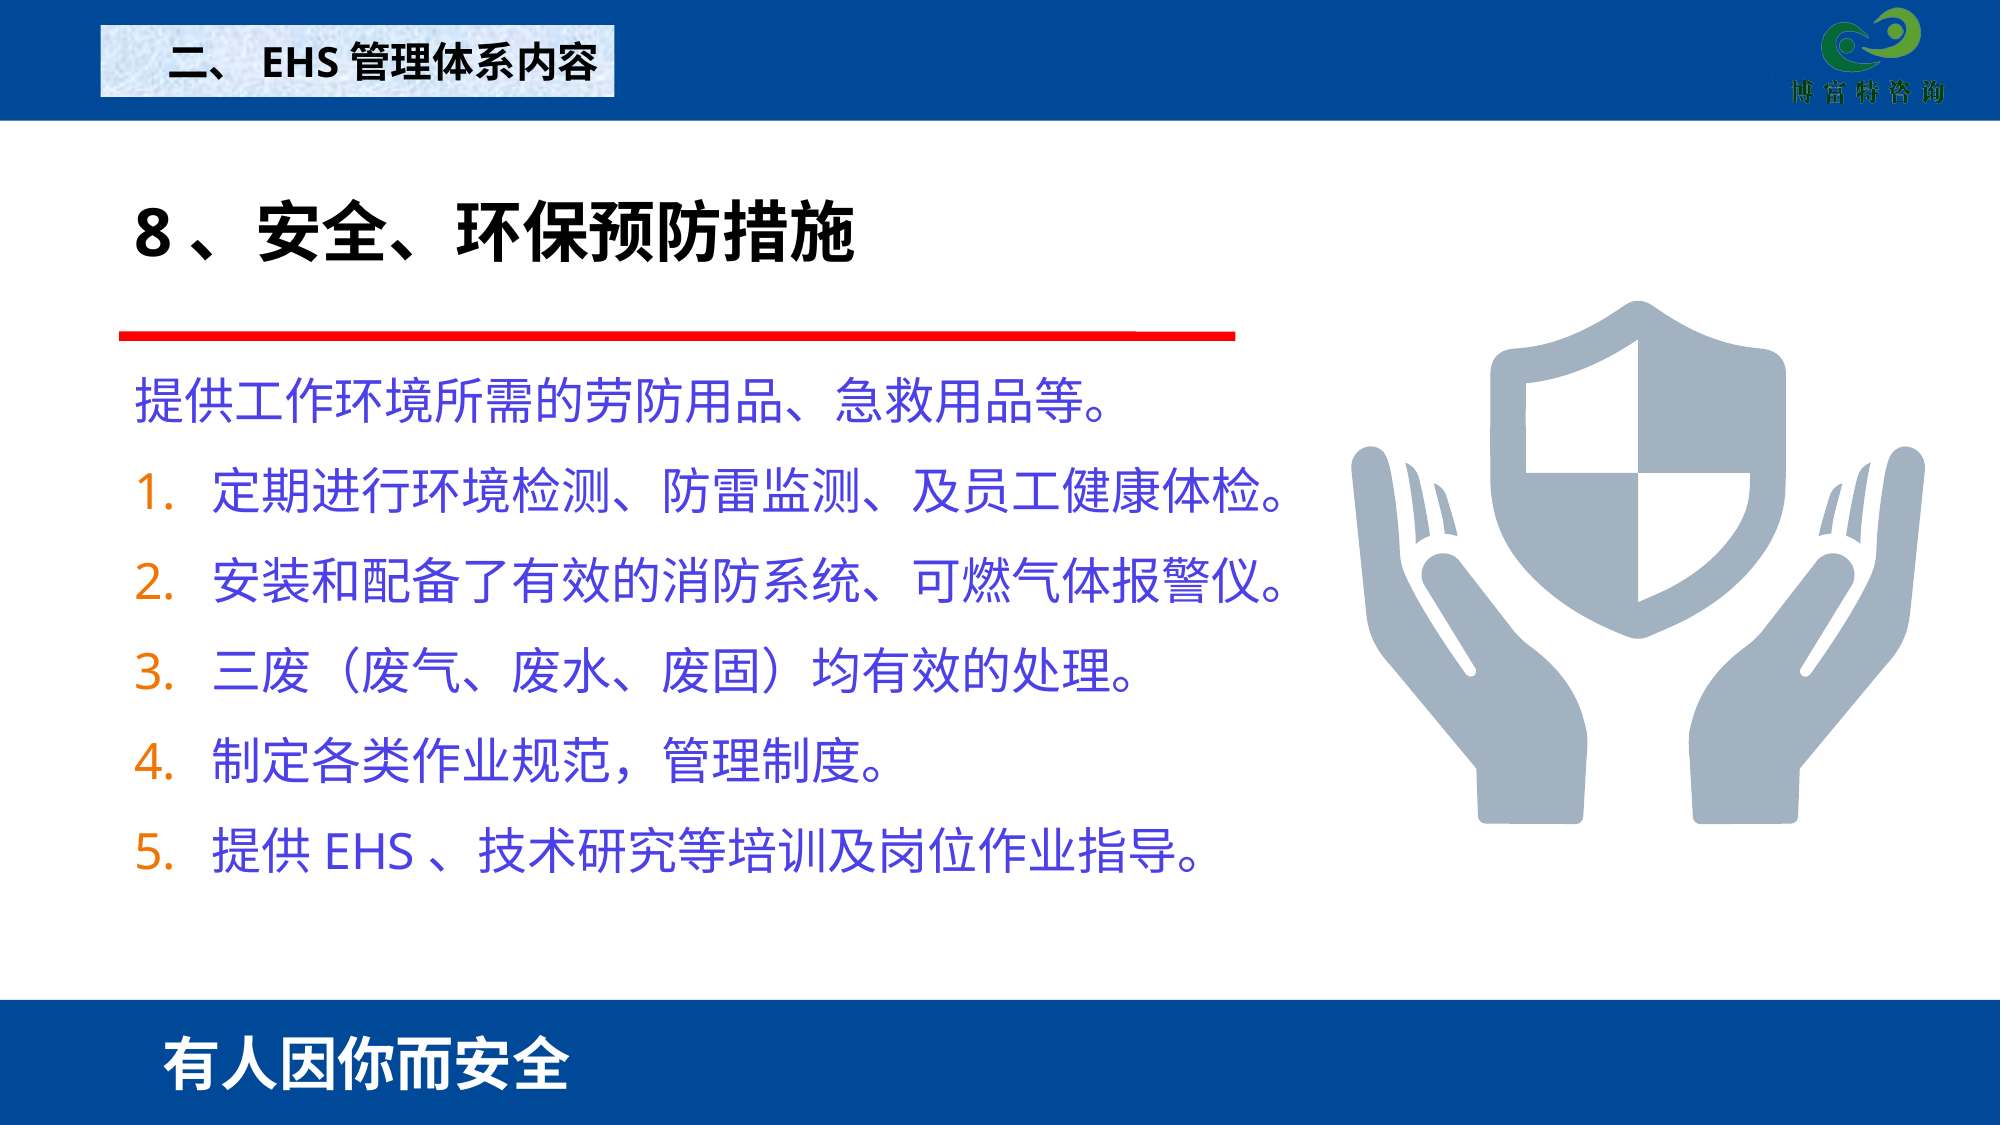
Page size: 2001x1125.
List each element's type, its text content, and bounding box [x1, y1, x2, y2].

text_box [1688, 446, 1925, 825]
text_box [1490, 300, 1786, 639]
text_box 二、EHS管理体系内容 [100, 25, 615, 97]
picture [1772, 7, 1969, 107]
text_box [1351, 446, 1588, 825]
title 8、安全、环保预防措施 [119, 176, 1920, 283]
list 提供工作环境所需的劳防用品、急救用品等。 定期进行环境检测、防雷监测、及员工健康体检。 安装和配备了有效的消防系统、可燃气体报警仪。 三废（废气、废水、废固）均有效的处理。 制定各类作业规范，管理制度。 提供EHS、技术研究等培训及岗位作业指导。 [119, 361, 1352, 907]
